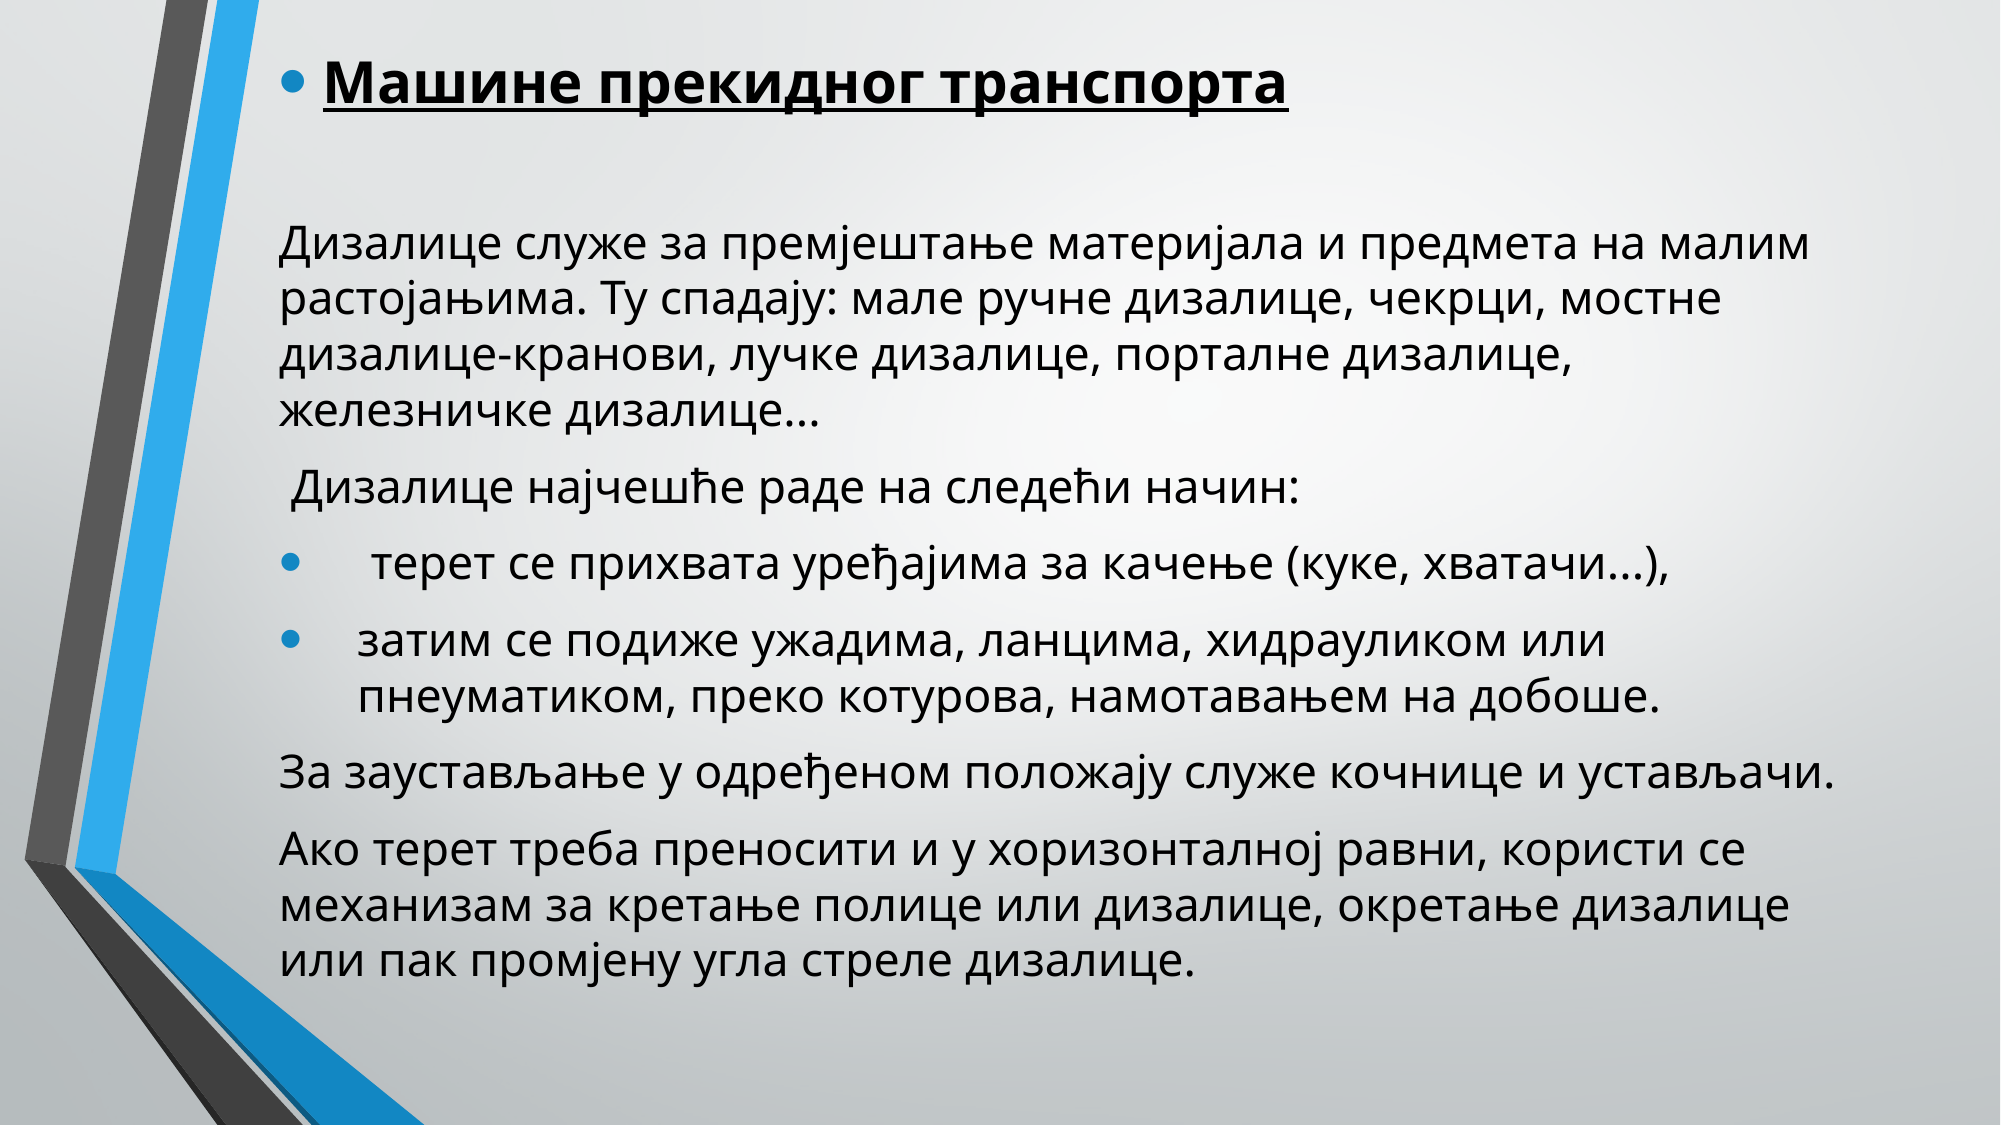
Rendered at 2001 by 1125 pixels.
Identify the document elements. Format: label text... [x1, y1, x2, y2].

list Машине прекидног транспорта Дизалице служе за премјештање материјала и предмета на малим растојањима. Ту спадају: мале ручне дизалице, чекрци, мостне дизалице-кранови, лучке дизалице, порталне дизалице, железничке дизалице... Дизалице најчешће раде на следећи начин: терет се прихвата уређајима за качење (куке, хватачи...), затим се подиже ужадима, ланцима, хидрауликом или пнеуматиком, преко котурова, намотавањем на добоше. За заустављање у одређеном положају служе кочнице и устављачи. Ако терет треба преносити и у хоризонталној равни, користи се механизам за кретање полице или дизалице, окретање дизалице или пак промjену угла стреле дизалице. [263, 38, 1863, 1014]
